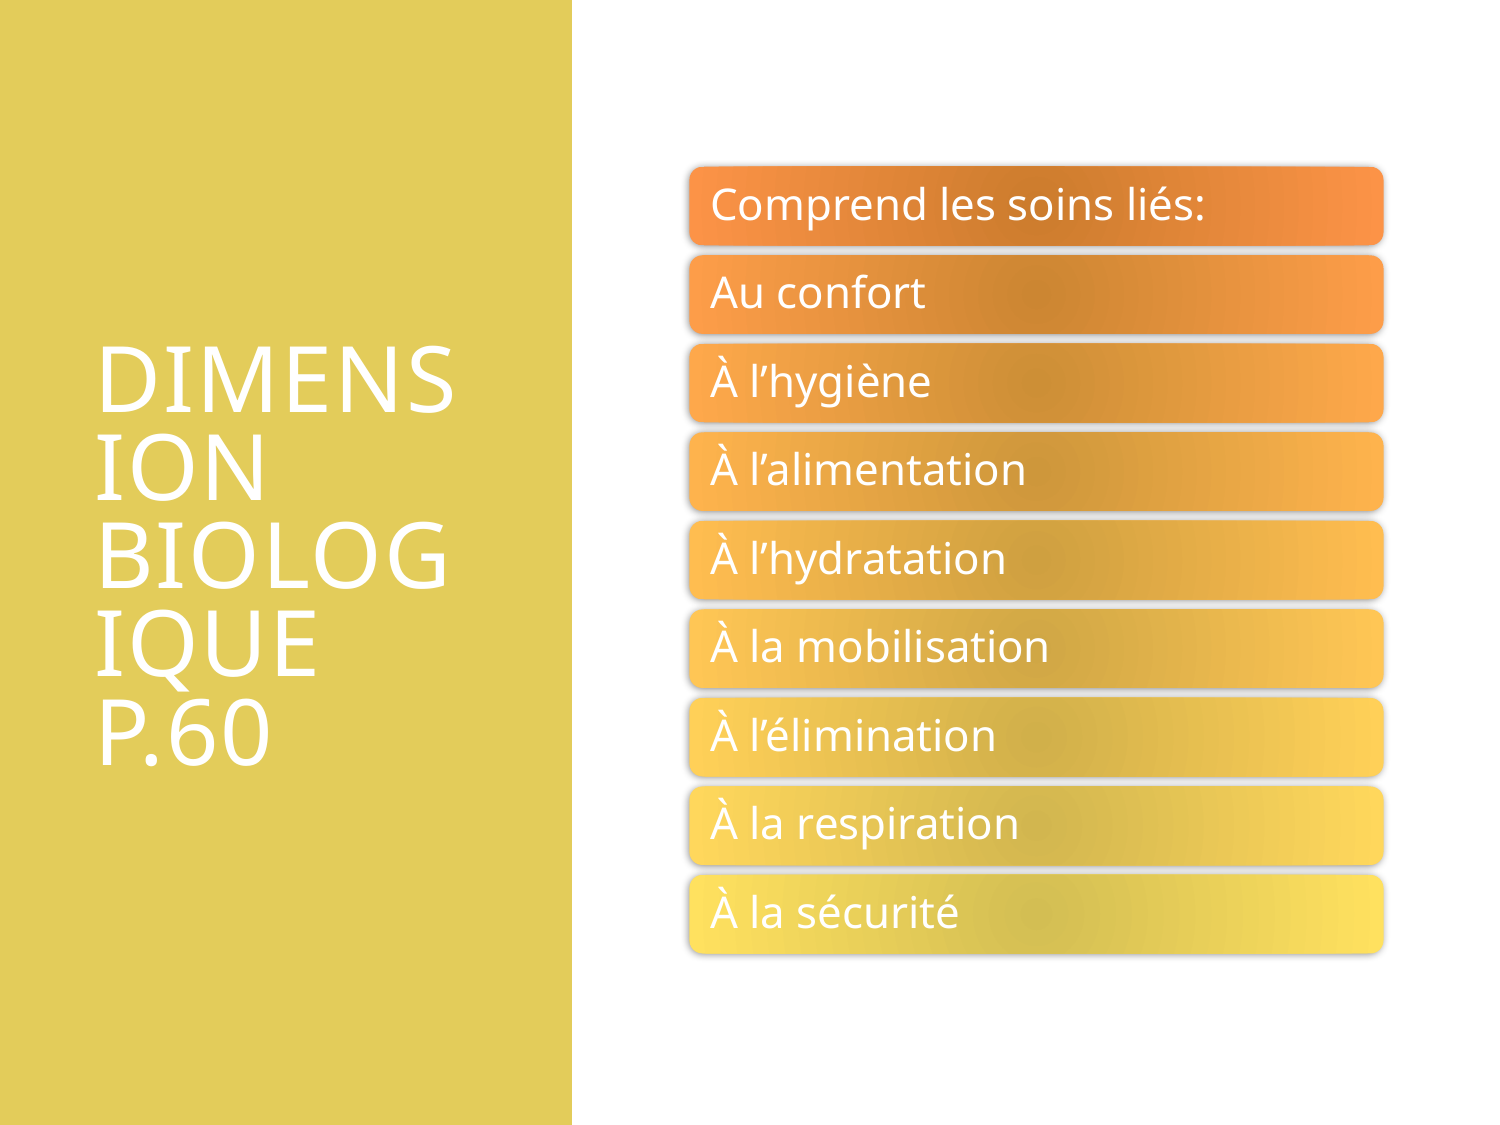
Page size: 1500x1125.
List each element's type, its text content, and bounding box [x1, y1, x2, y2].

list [689, 156, 1384, 964]
title Dimension biologique p.60 [79, 105, 500, 1020]
text_box [0, 0, 573, 1125]
